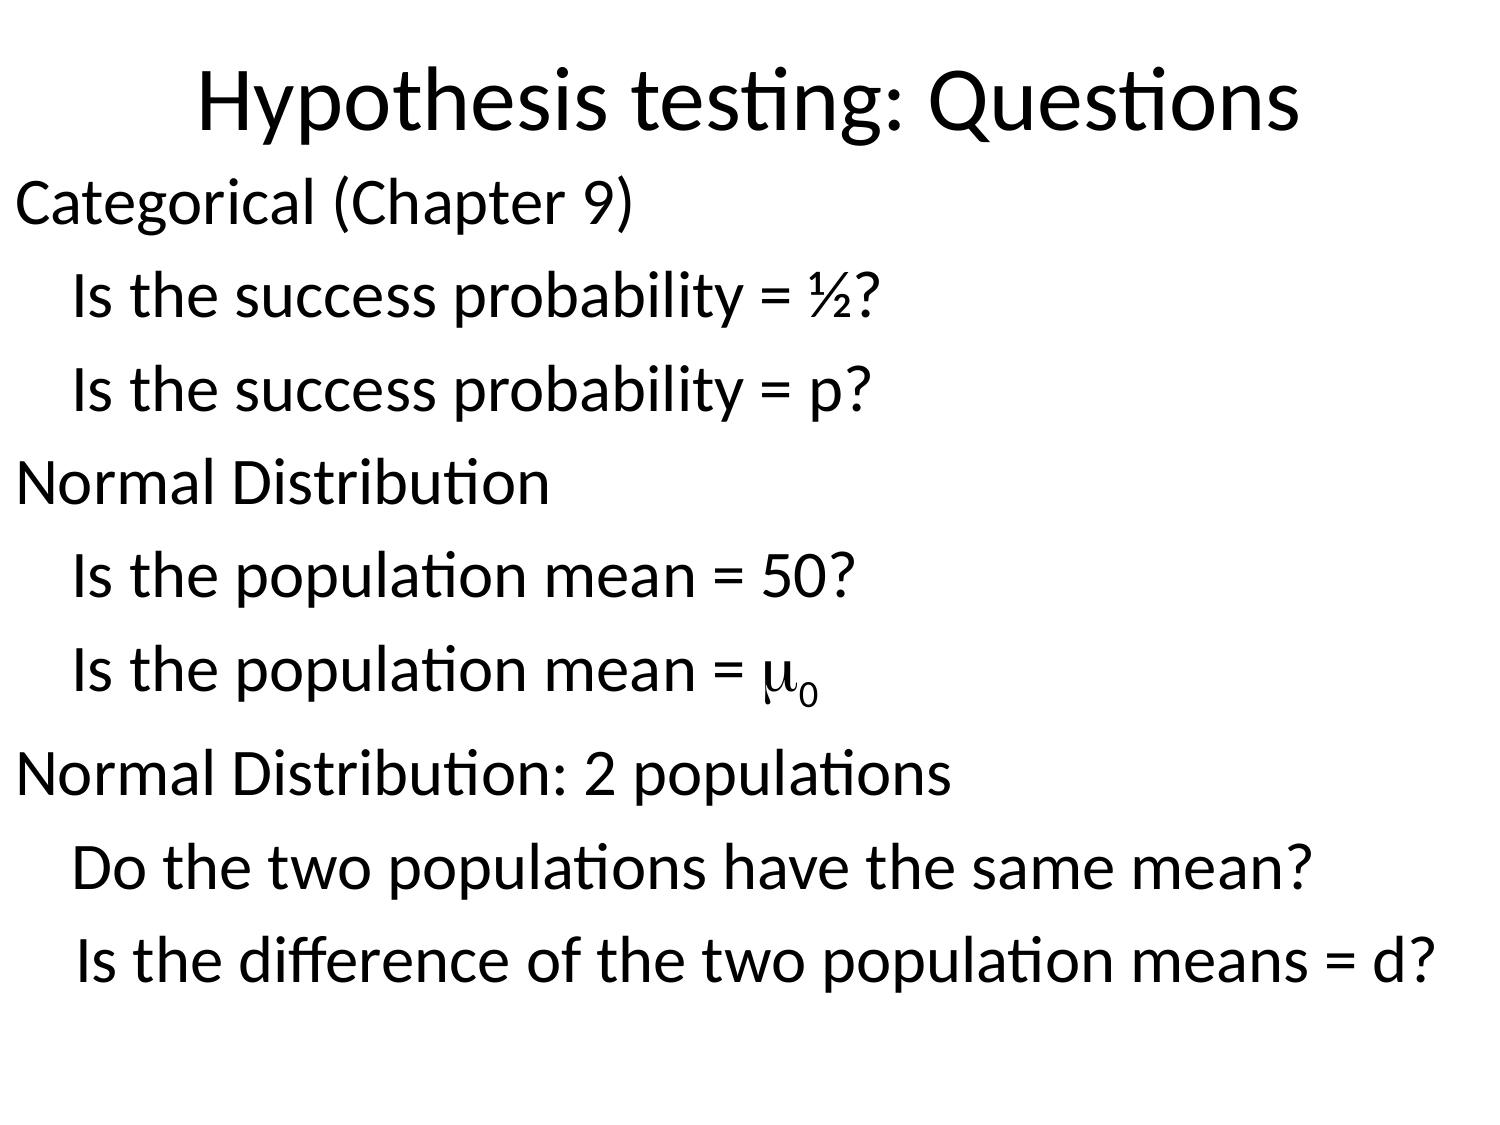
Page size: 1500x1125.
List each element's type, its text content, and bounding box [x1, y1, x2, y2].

title Hypothesis testing: Questions [75, 0, 1425, 149]
list Categorical (Chapter 9) Is the success probability = ½? Is the success probability = p? Normal Distribution Is the population mean = 50? Is the population mean = 0 Normal Distribution: 2 populations Do the two populations have the same mean? Is the difference of the two population means = d? [0, 149, 1500, 1125]
